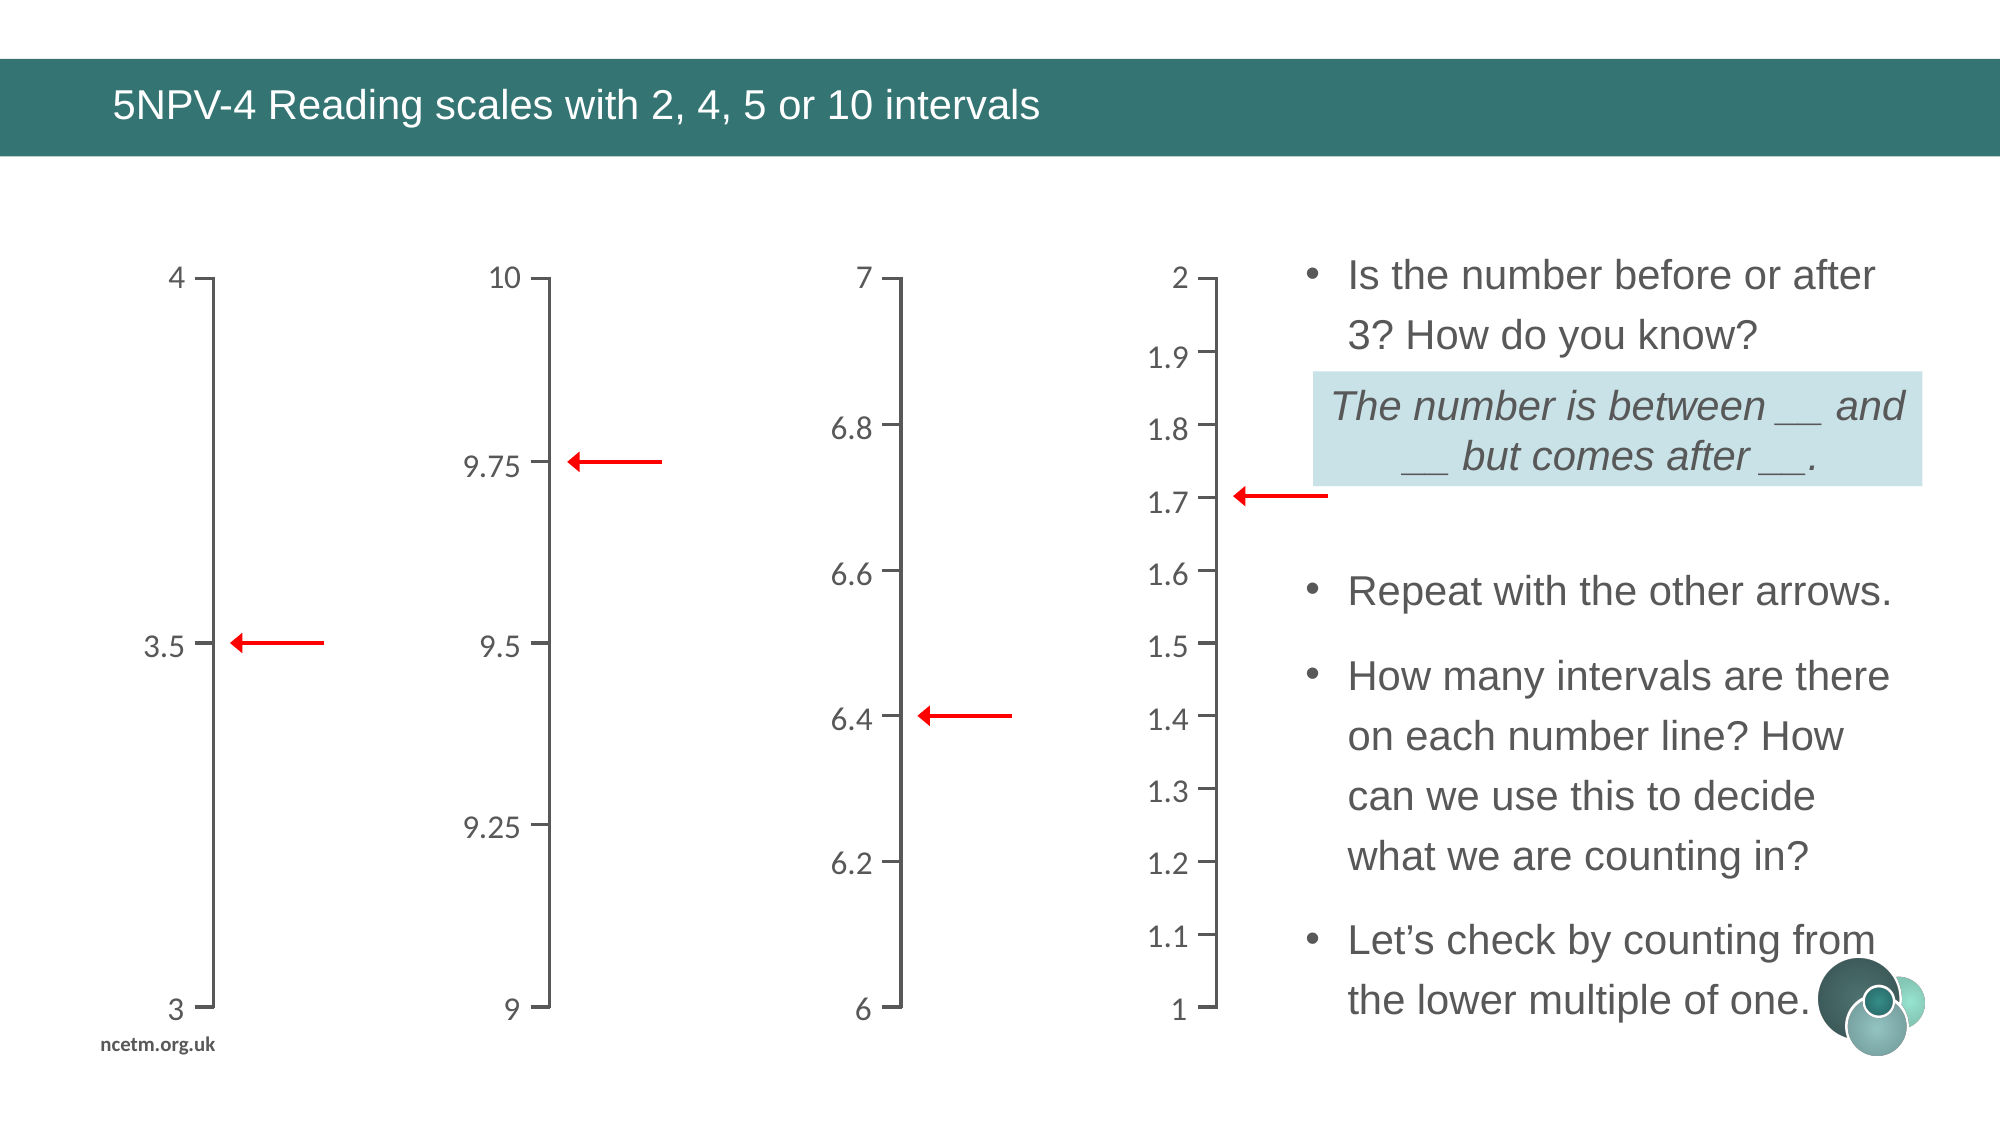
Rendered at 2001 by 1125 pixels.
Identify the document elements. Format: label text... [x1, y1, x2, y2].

picture [1921, 958, 1925, 1056]
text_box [1055, 327, 1204, 963]
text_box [68, 247, 215, 1035]
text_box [1026, 247, 1218, 1035]
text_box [742, 247, 902, 1035]
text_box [400, 436, 536, 853]
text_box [766, 398, 888, 890]
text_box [400, 247, 551, 1035]
text_box Is the number before or after 3? How do you know? Repeat with the other arrows. How many intervals are there on each number line? How can we use this to decide what we are counting in? Let’s check by counting from the lower multiple of one. [1290, 230, 1921, 1060]
title 5NPV-4 Reading scales with 2, 4, 5 or 10 intervals [97, 76, 1945, 147]
